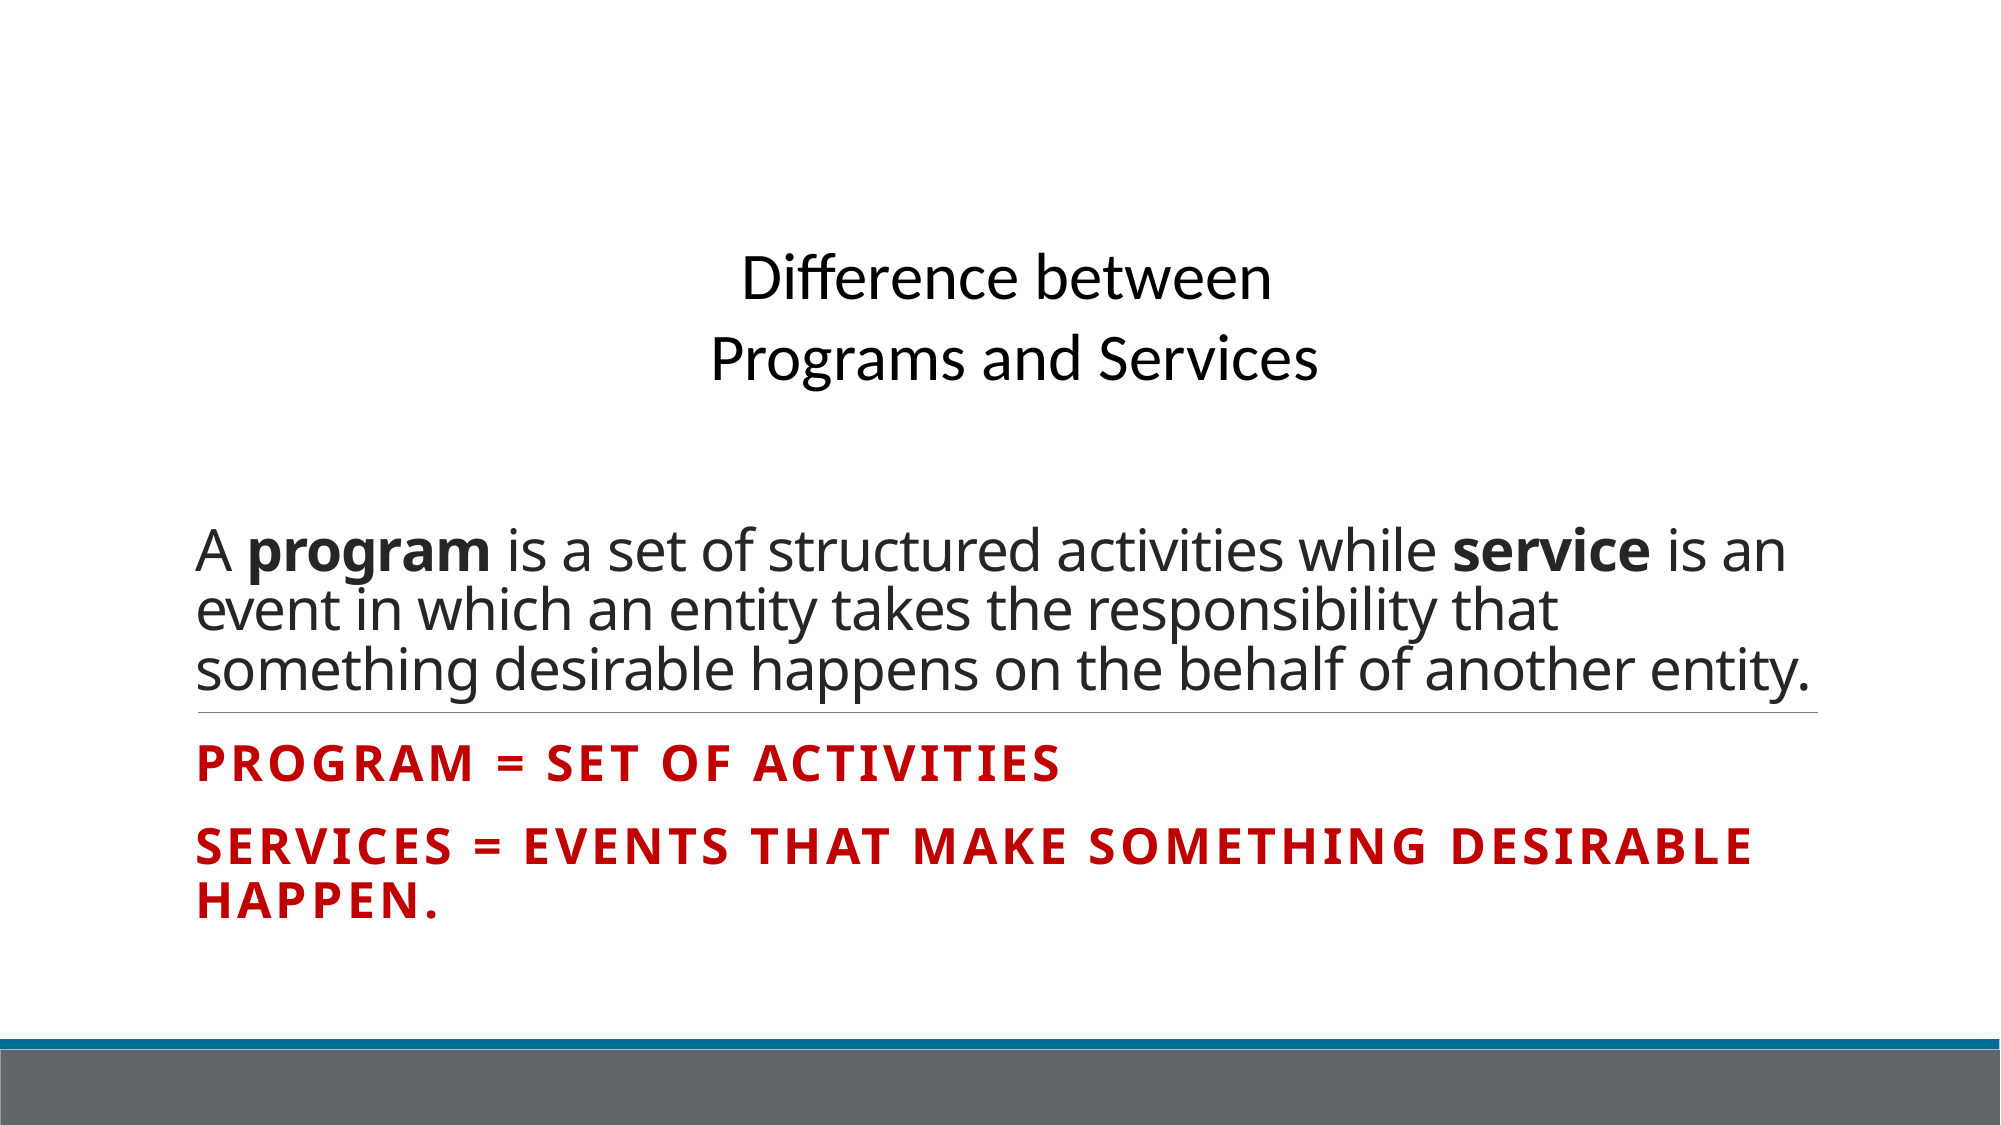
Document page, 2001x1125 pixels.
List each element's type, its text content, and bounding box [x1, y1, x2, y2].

title A program is a set of structured activities while service is an event in which an entity takes the responsibility that something desirable happens on the behalf of another entity. [180, 124, 1830, 710]
list Program = Set of Activities Services = Events that make something desirable happen. [180, 730, 1830, 918]
text_box Difference between Programs and Services [580, 225, 1450, 401]
